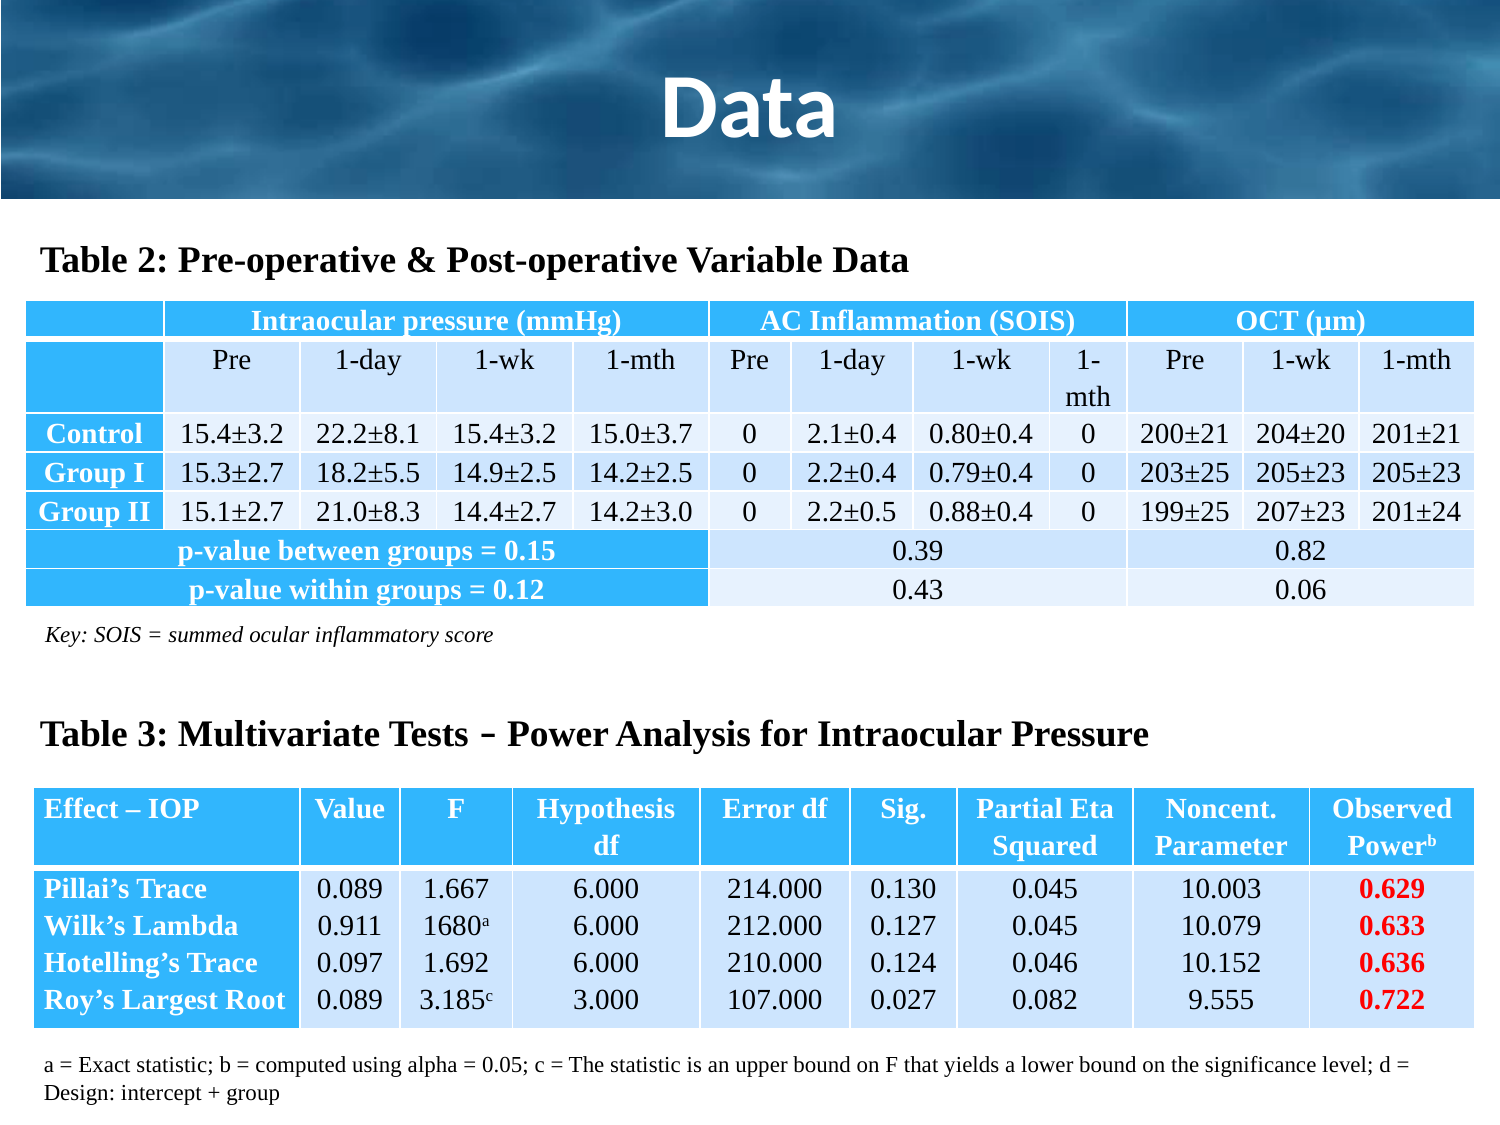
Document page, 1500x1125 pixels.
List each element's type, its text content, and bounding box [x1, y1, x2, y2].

table_cell 1-wk [914, 342, 1049, 412]
table_cell 14.2±3.0 [574, 492, 708, 529]
table_cell 0 [1050, 453, 1126, 490]
table_header [26, 301, 163, 336]
table_header OCT (µm) [1128, 301, 1474, 336]
table_cell 0.88±0.4 [914, 492, 1049, 529]
table_cell 1.667 1680a 1.692 3.185c [401, 871, 512, 1028]
table_cell 2.2±0.4 [792, 453, 912, 490]
table_cell 0 [710, 492, 790, 529]
table_cell 2.1±0.4 [792, 414, 912, 451]
table_cell 0.82 [1128, 530, 1474, 568]
table_cell 1-mth [1360, 342, 1474, 412]
table_cell Group I [26, 453, 163, 490]
table_cell 14.4±2.7 [437, 492, 572, 529]
table_cell p-value within groups = 0.12 [26, 569, 708, 606]
picture [1, 0, 1500, 199]
table_cell Pre [165, 342, 299, 412]
table_header Partial Eta Squared [958, 788, 1132, 865]
table_cell Group II [26, 492, 163, 529]
table_cell 0.43 [710, 569, 1126, 606]
table_cell 22.2±8.1 [301, 414, 436, 451]
table_cell 1-day [792, 342, 912, 412]
table_cell 10.003 10.079 10.152 9.555 [1134, 871, 1309, 1028]
table_cell 0 [1050, 492, 1126, 529]
table_cell 14.2±2.5 [574, 453, 708, 490]
table_cell 15.0±3.7 [574, 414, 708, 451]
table_cell 1-mth [1050, 342, 1126, 412]
table_cell Pre [710, 342, 790, 412]
table_cell 214.000 212.000 210.000 107.000 [701, 871, 849, 1028]
table_header Effect – IOP [34, 788, 299, 865]
table_cell 201±24 [1360, 492, 1474, 529]
table_cell 18.2±5.5 [301, 453, 436, 490]
text_box Table 3: Multivariate Tests – Power Analysis for Intraocular Pressure [24, 701, 1275, 762]
text_box a = Exact statistic; b = computed using alpha = 0.05; c = The statistic is an upper bound on F that yields a lower bound on the significance level; d = Design: intercept + group [28, 1042, 1463, 1113]
table_cell 0.79±0.4 [914, 453, 1049, 490]
table_cell 15.4±3.2 [437, 414, 572, 451]
table_cell 0.089 0.911 0.097 0.089 [301, 871, 399, 1028]
table_cell 201±21 [1360, 414, 1474, 451]
table_cell 0.06 [1128, 569, 1474, 606]
table_header F [401, 788, 512, 865]
text_box Key: SOIS = summed ocular inflammatory score [29, 612, 510, 655]
table_cell 0 [1050, 414, 1126, 451]
table_cell 15.4±3.2 [165, 414, 299, 451]
table_cell 2.2±0.5 [792, 492, 912, 529]
table_cell 1-wk [437, 342, 572, 412]
table_header Intraocular pressure (mmHg) [165, 301, 708, 336]
table_cell [26, 342, 163, 412]
table_cell 15.1±2.7 [165, 492, 299, 529]
table_cell 1-wk [1244, 342, 1358, 412]
table_header Value [301, 788, 399, 865]
table_cell Control [26, 414, 163, 451]
table_header Error df [701, 788, 849, 865]
title Data [37, 7, 1463, 195]
table_cell 15.3±2.7 [165, 453, 299, 490]
table_header Noncent. Parameter [1134, 788, 1309, 865]
table_cell 1-mth [574, 342, 708, 412]
table_cell 204±20 [1244, 414, 1358, 451]
table_header Hypothesis df [513, 788, 699, 865]
table_cell 6.000 6.000 6.000 3.000 [513, 871, 699, 1028]
table_cell 0.629 0.633 0.636 0.722 [1310, 871, 1474, 1028]
table_cell Pre [1128, 342, 1242, 412]
table_header Sig. [851, 788, 956, 865]
table_cell 205±23 [1244, 453, 1358, 490]
table_cell 200±21 [1128, 414, 1242, 451]
table_cell 207±23 [1244, 492, 1358, 529]
table_cell 0 [710, 414, 790, 451]
table_cell 0.80±0.4 [914, 414, 1049, 451]
table_cell 199±25 [1128, 492, 1242, 529]
table_cell p-value between groups = 0.15 [26, 530, 708, 568]
table_cell 1-day [301, 342, 436, 412]
table_cell 0.130 0.127 0.124 0.027 [851, 871, 956, 1028]
text_box Table 2: Pre-operative & Post-operative Variable Data [24, 228, 1100, 288]
table_cell 14.9±2.5 [437, 453, 572, 490]
table_header AC Inflammation (SOIS) [710, 301, 1126, 336]
table_cell 21.0±8.3 [301, 492, 436, 529]
table_cell 0.39 [710, 530, 1126, 568]
table_cell 205±23 [1360, 453, 1474, 490]
table_header Observed Powerb [1310, 788, 1474, 865]
table_cell Pillai’s Trace Wilk’s Lambda Hotelling’s Trace Roy’s Largest Root [34, 871, 299, 1028]
table_cell 0.045 0.045 0.046 0.082 [958, 871, 1132, 1028]
table_cell 0 [710, 453, 790, 490]
table_cell 203±25 [1128, 453, 1242, 490]
